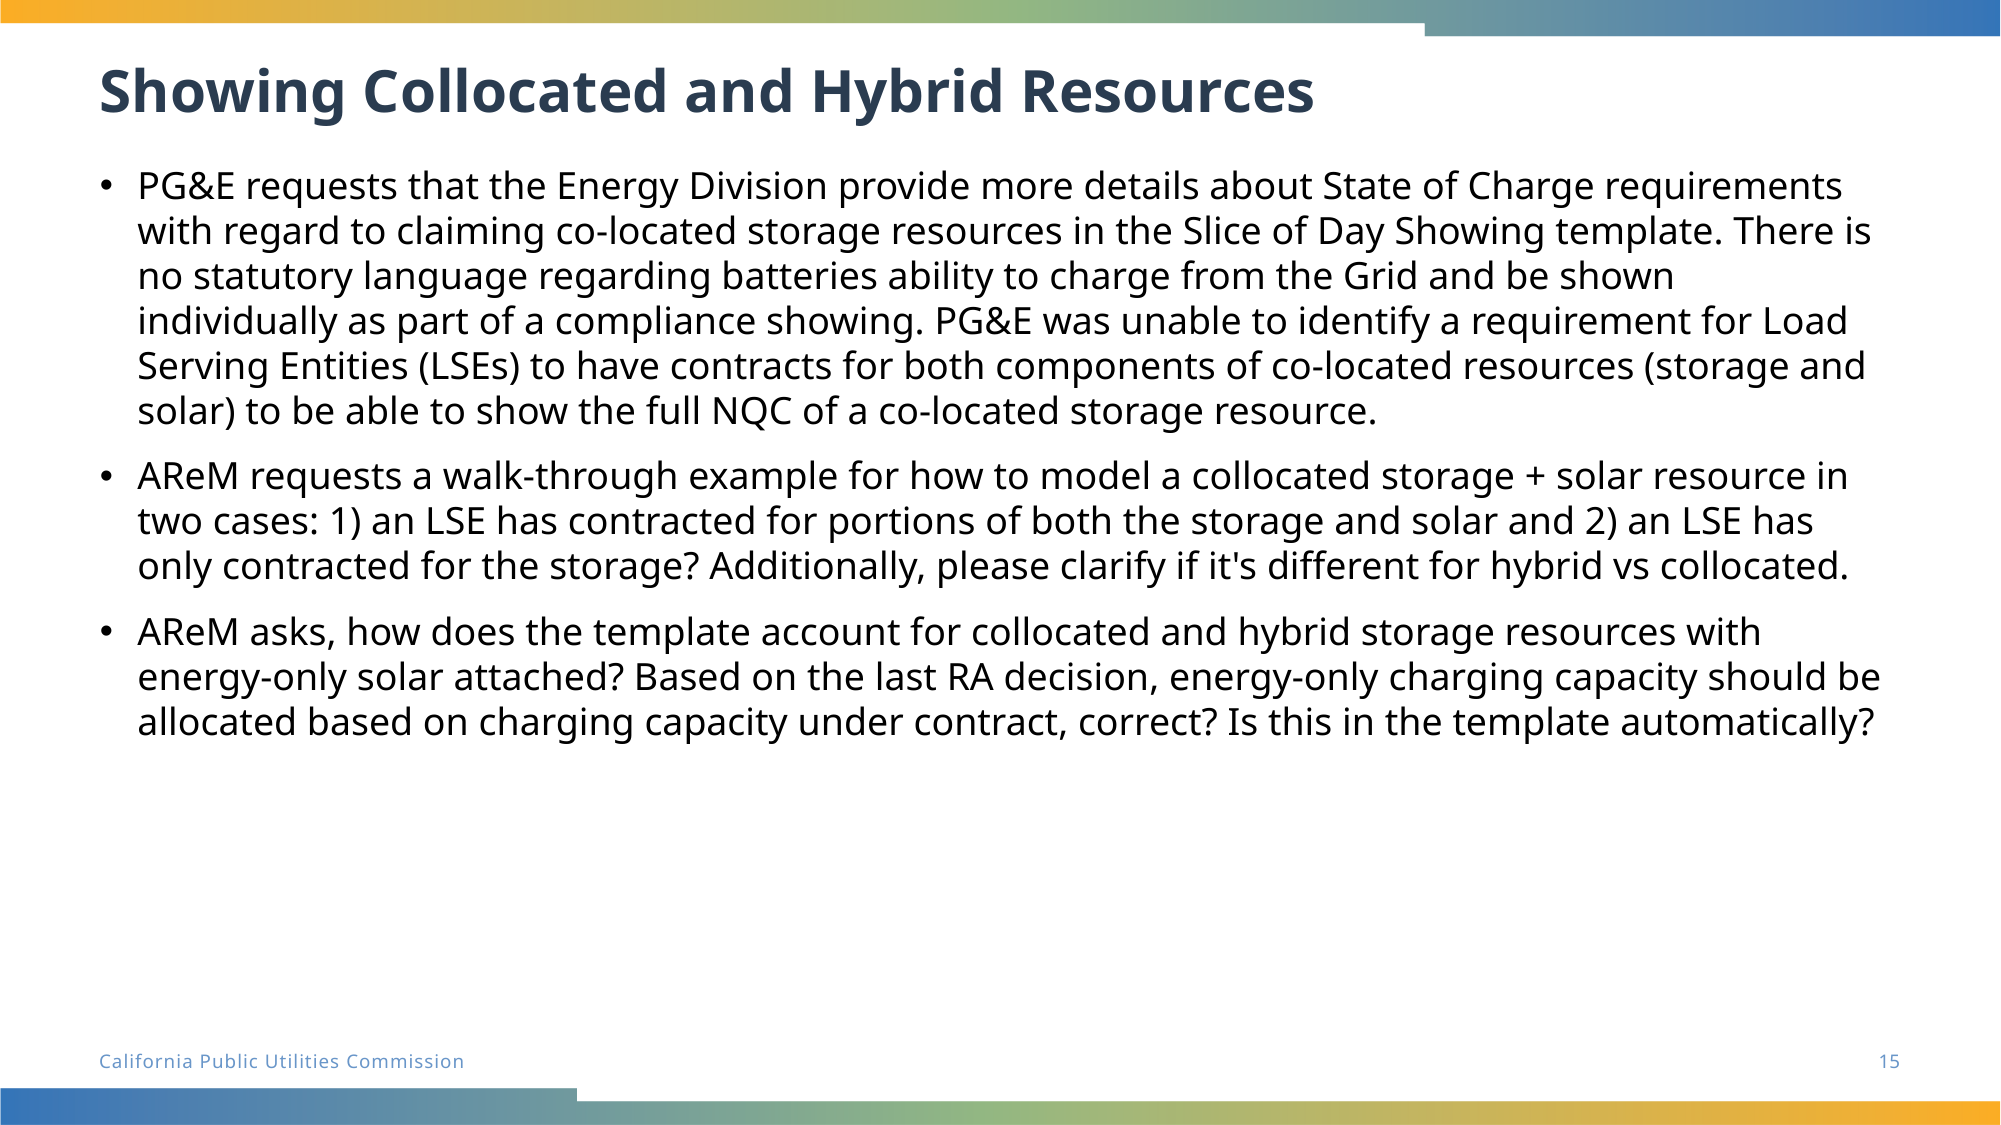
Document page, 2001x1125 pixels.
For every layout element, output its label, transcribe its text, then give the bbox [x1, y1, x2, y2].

title Showing Collocated and Hybrid Resources [99, 59, 1899, 132]
picture [0, 0, 2001, 1125]
list PG&E requests that the Energy Division provide more details about State of Charge requirements with regard to claiming co-located storage resources in the Slice of Day Showing template. There is no statutory language regarding batteries ability to charge from the Grid and be shown individually as part of a compliance showing. PG&E was unable to identify a requirement for Load Serving Entities (LSEs) to have contracts for both components of co-located resources (storage and solar) to be able to show the full NQC of a co-located storage resource. AReM requests a walk-through example for how to model a collocated storage + solar resource in two cases: 1) an LSE has contracted for portions of both the storage and solar and 2) an LSE has only contracted for the storage? Additionally, please clarify if it's different for hybrid vs collocated. AReM asks, how does the template account for collocated and hybrid storage resources with energy-only solar attached? Based on the last RA decision, energy-only charging capacity should be allocated based on charging capacity under contract, correct? Is this in the template automatically? [99, 154, 1899, 1014]
slide_number 15 [1837, 1050, 1900, 1080]
